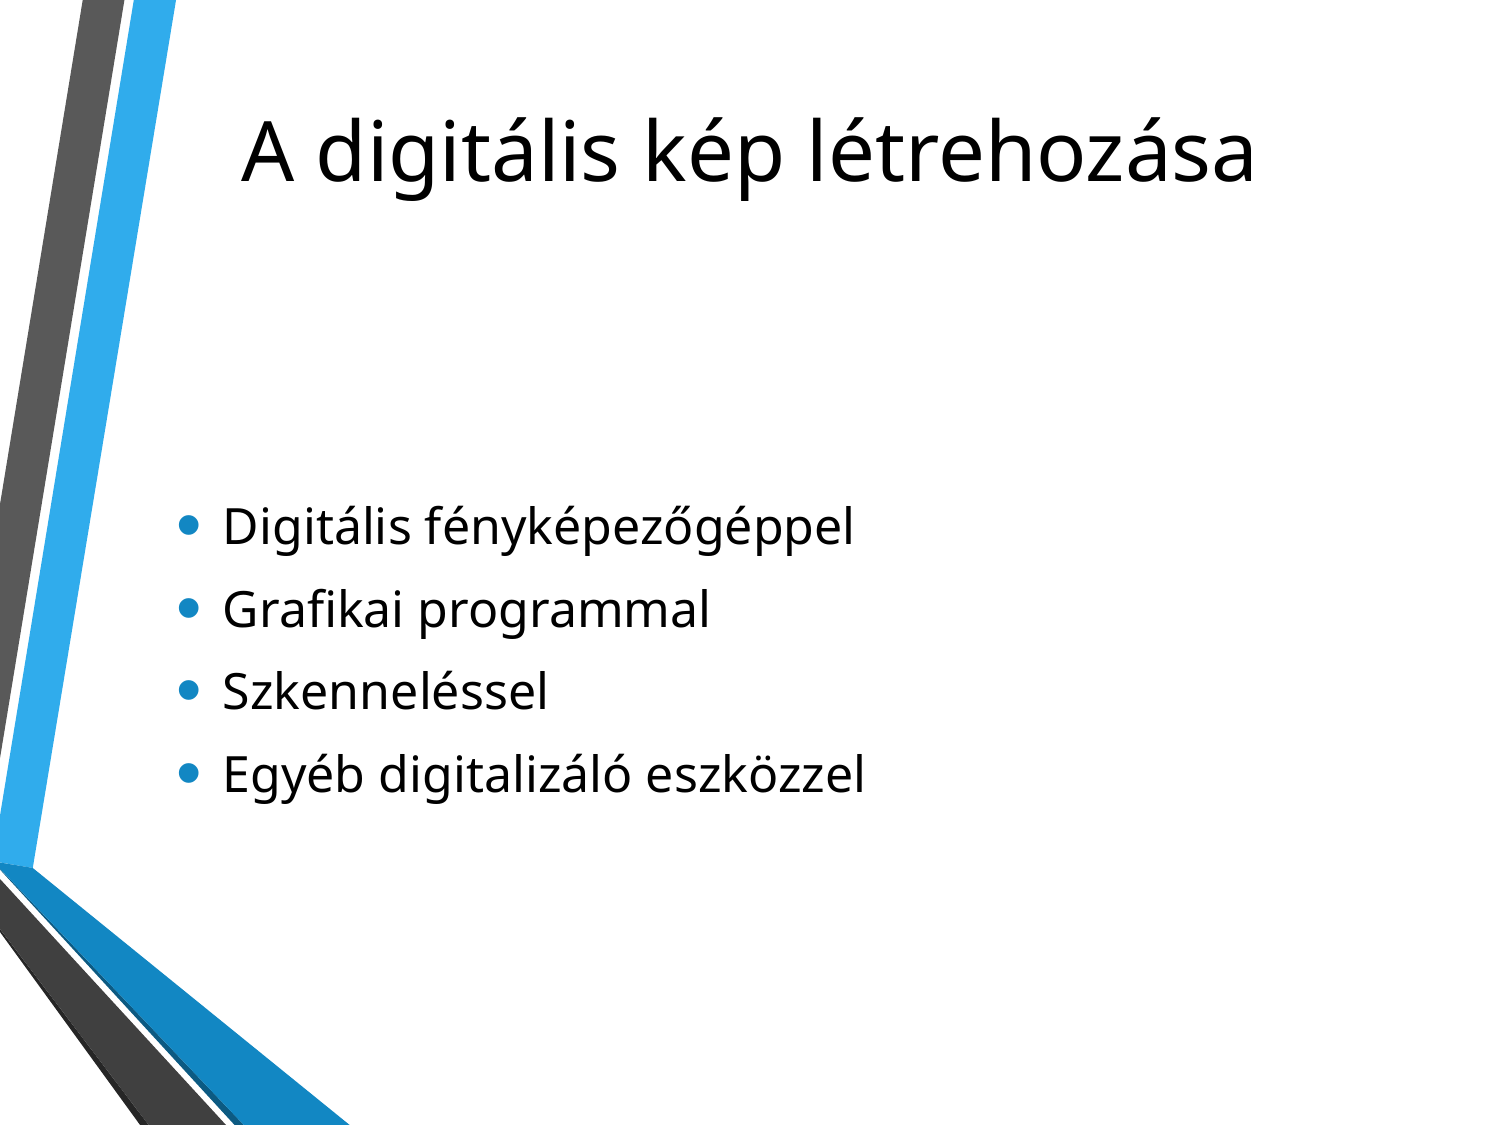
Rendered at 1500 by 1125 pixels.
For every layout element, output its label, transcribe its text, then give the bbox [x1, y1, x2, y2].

list Digitális fényképezőgéppel Grafikai programmal Szkenneléssel Egyéb digitalizáló eszközzel [161, 312, 1425, 985]
title A digitális kép létrehozása [75, 54, 1426, 243]
